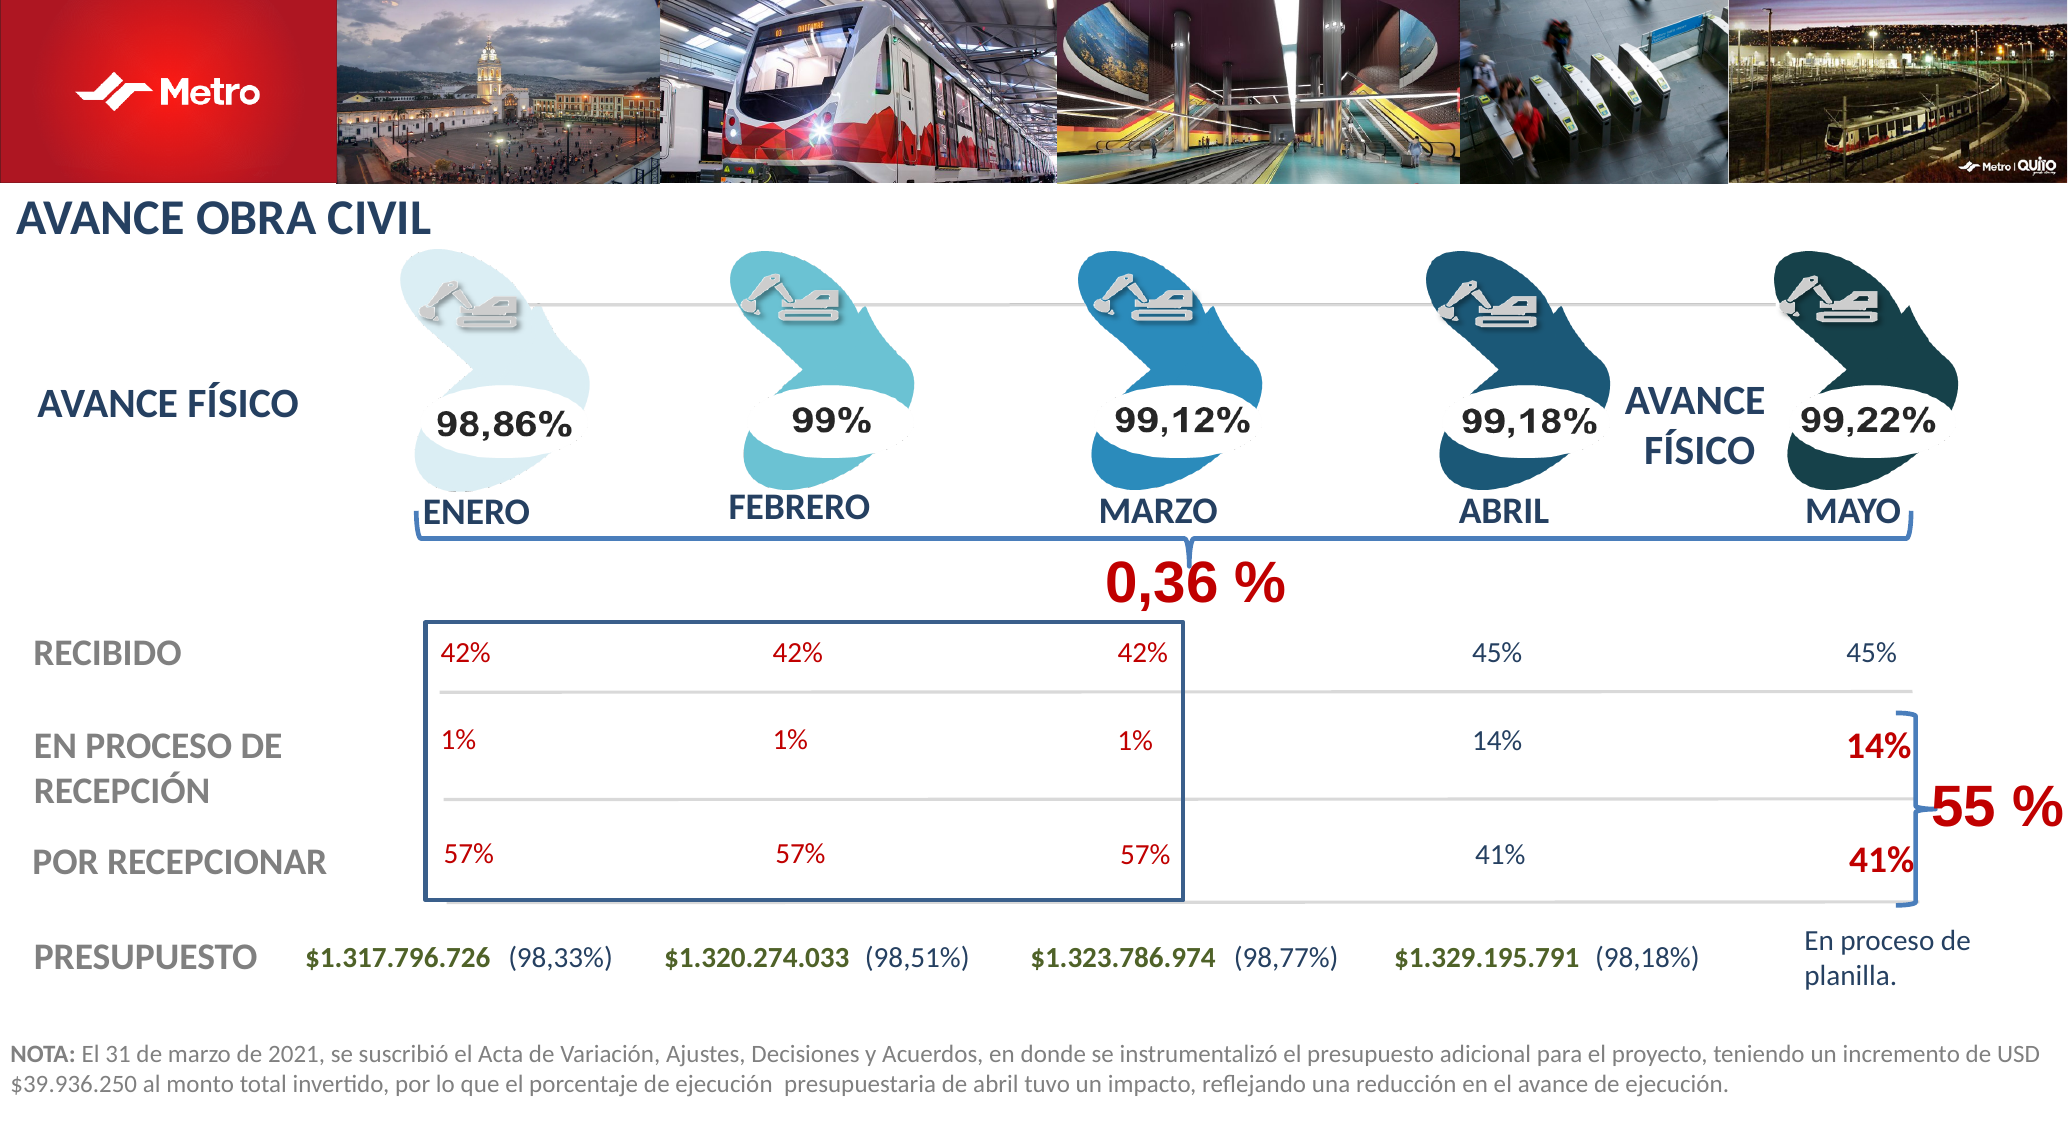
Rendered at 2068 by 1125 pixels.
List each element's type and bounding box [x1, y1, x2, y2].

text_box [0, 176, 2068, 1107]
text_box [0, 0, 2068, 175]
